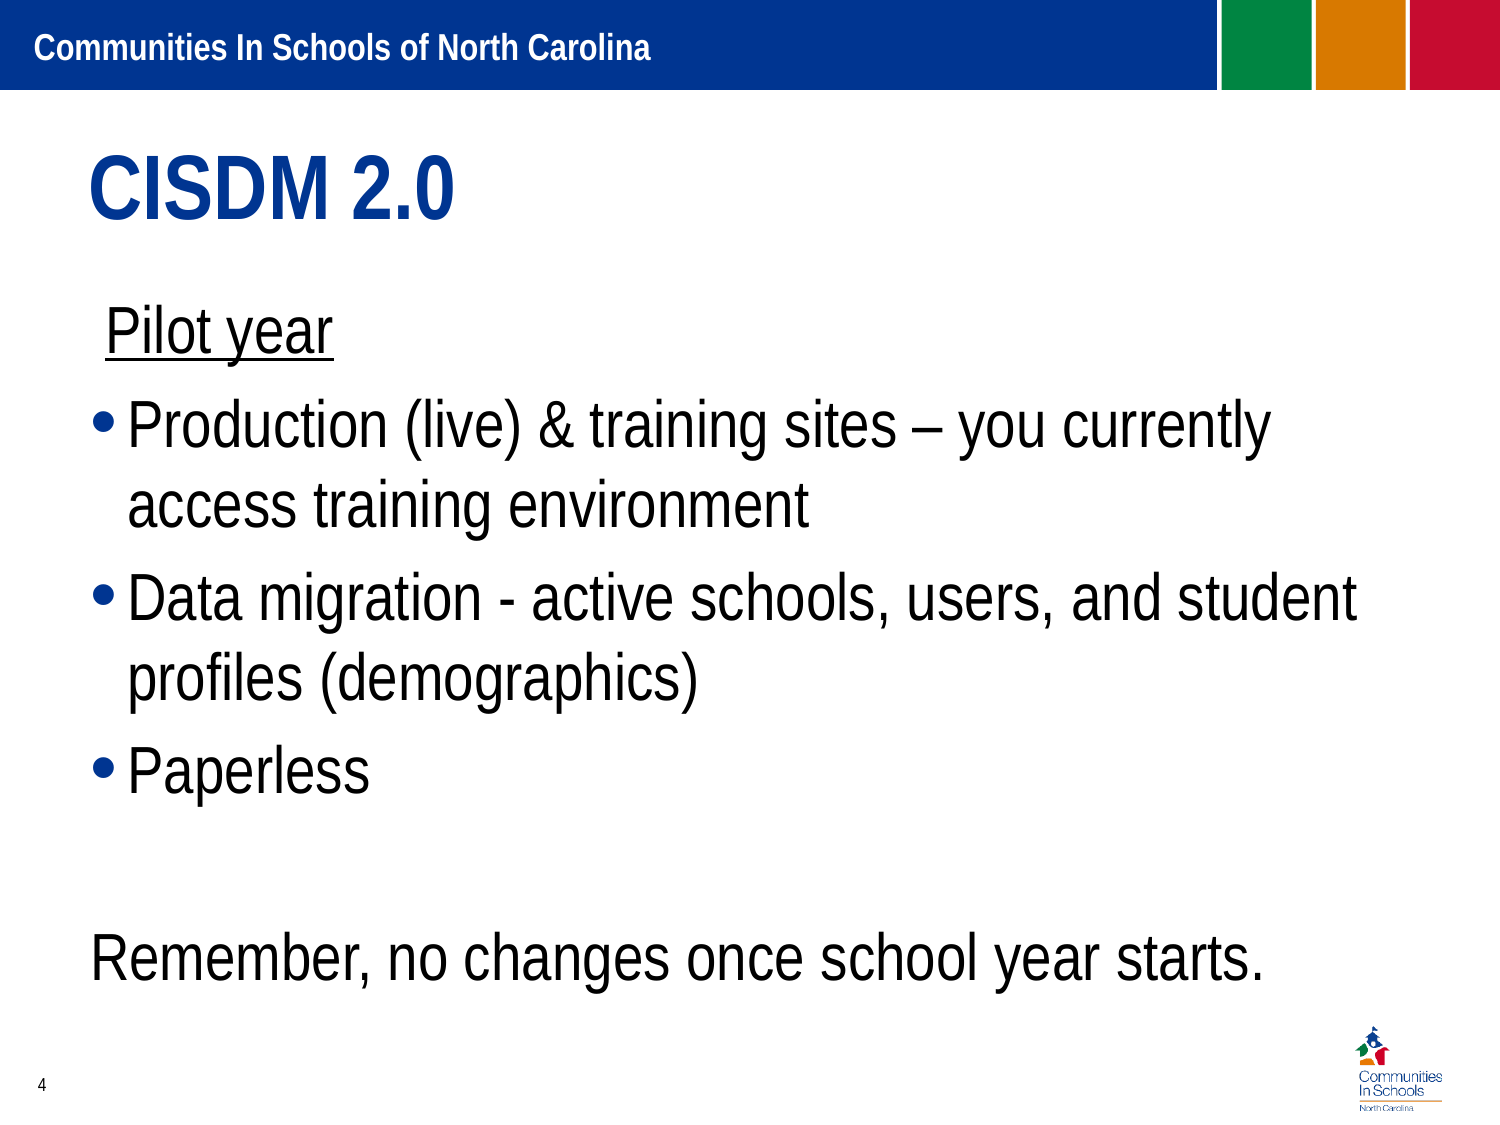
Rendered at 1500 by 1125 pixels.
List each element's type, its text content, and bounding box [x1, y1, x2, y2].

list Pilot year Production (live) & training sites – you currently access training environment Data migration - active schools, users, and student profiles (demographics) Paperless Remember, no changes once school year starts. [75, 279, 1425, 1046]
title CISDM 2.0 [73, 104, 1425, 261]
slide_number 4 [10, 1065, 74, 1125]
picture [1355, 1026, 1442, 1111]
